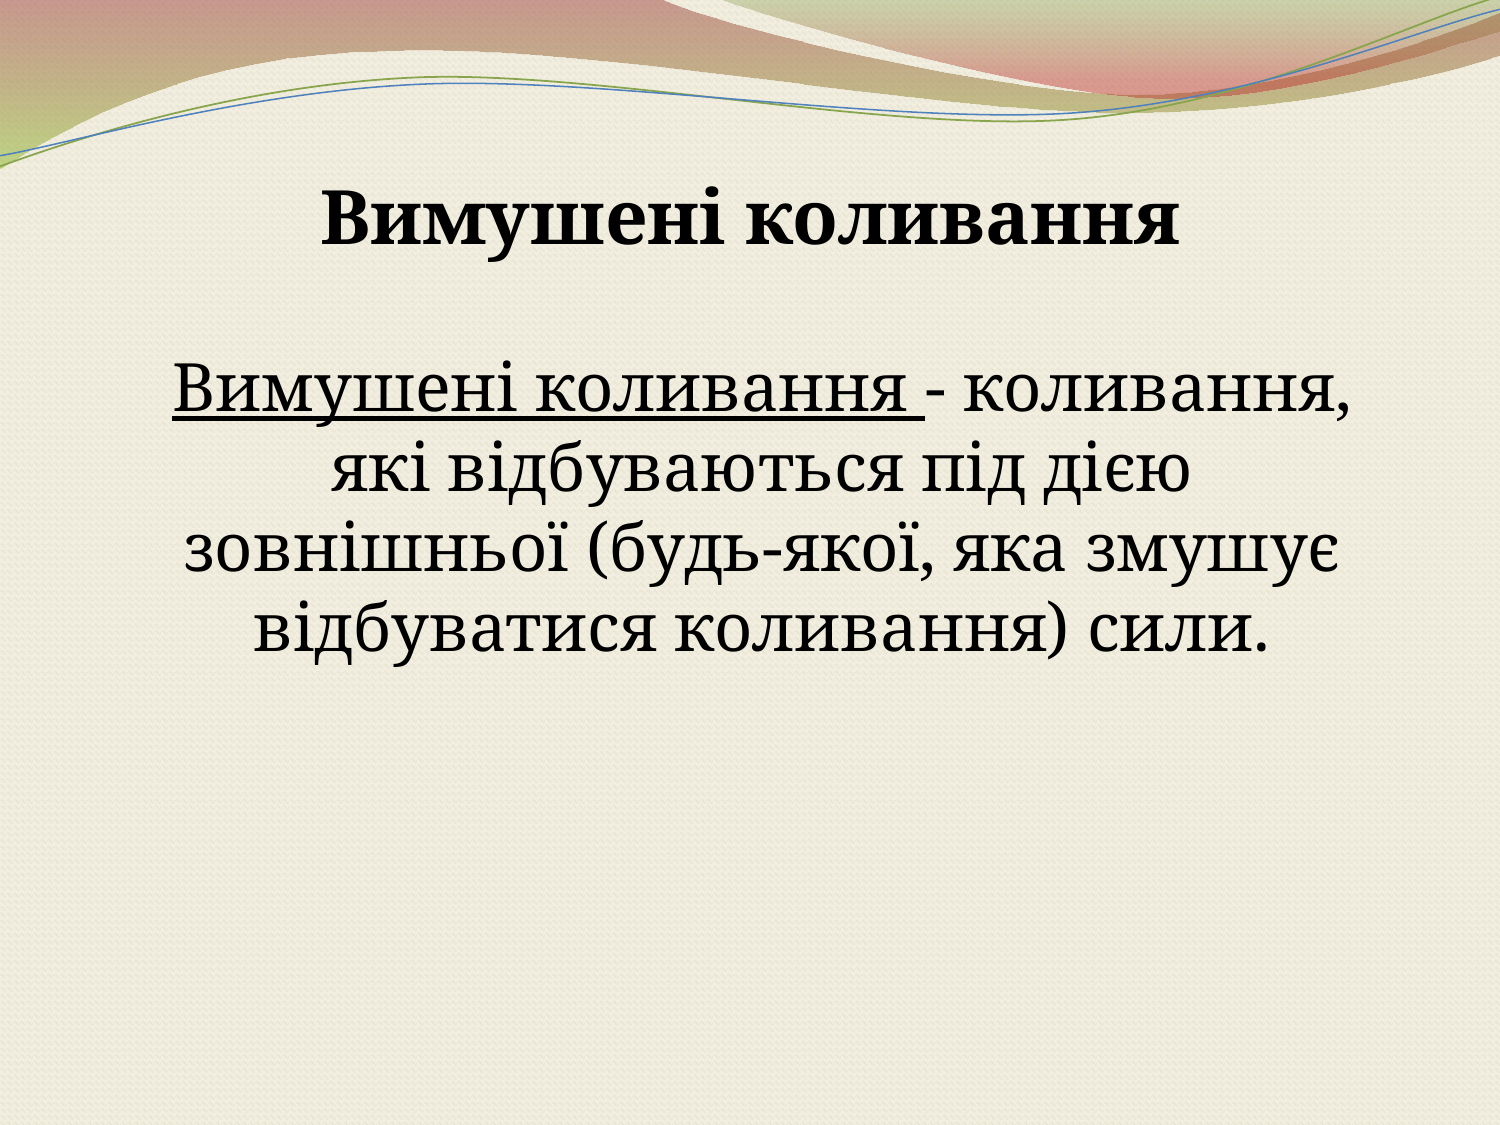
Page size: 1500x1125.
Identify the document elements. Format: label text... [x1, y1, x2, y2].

text_box Вимушені коливання - коливання, які відбуваються під дією зовнішньої (будь-якої, яка змушує відбуватися коливання) сили. [124, 337, 1400, 672]
text_box Вимушені коливання [305, 162, 1196, 268]
